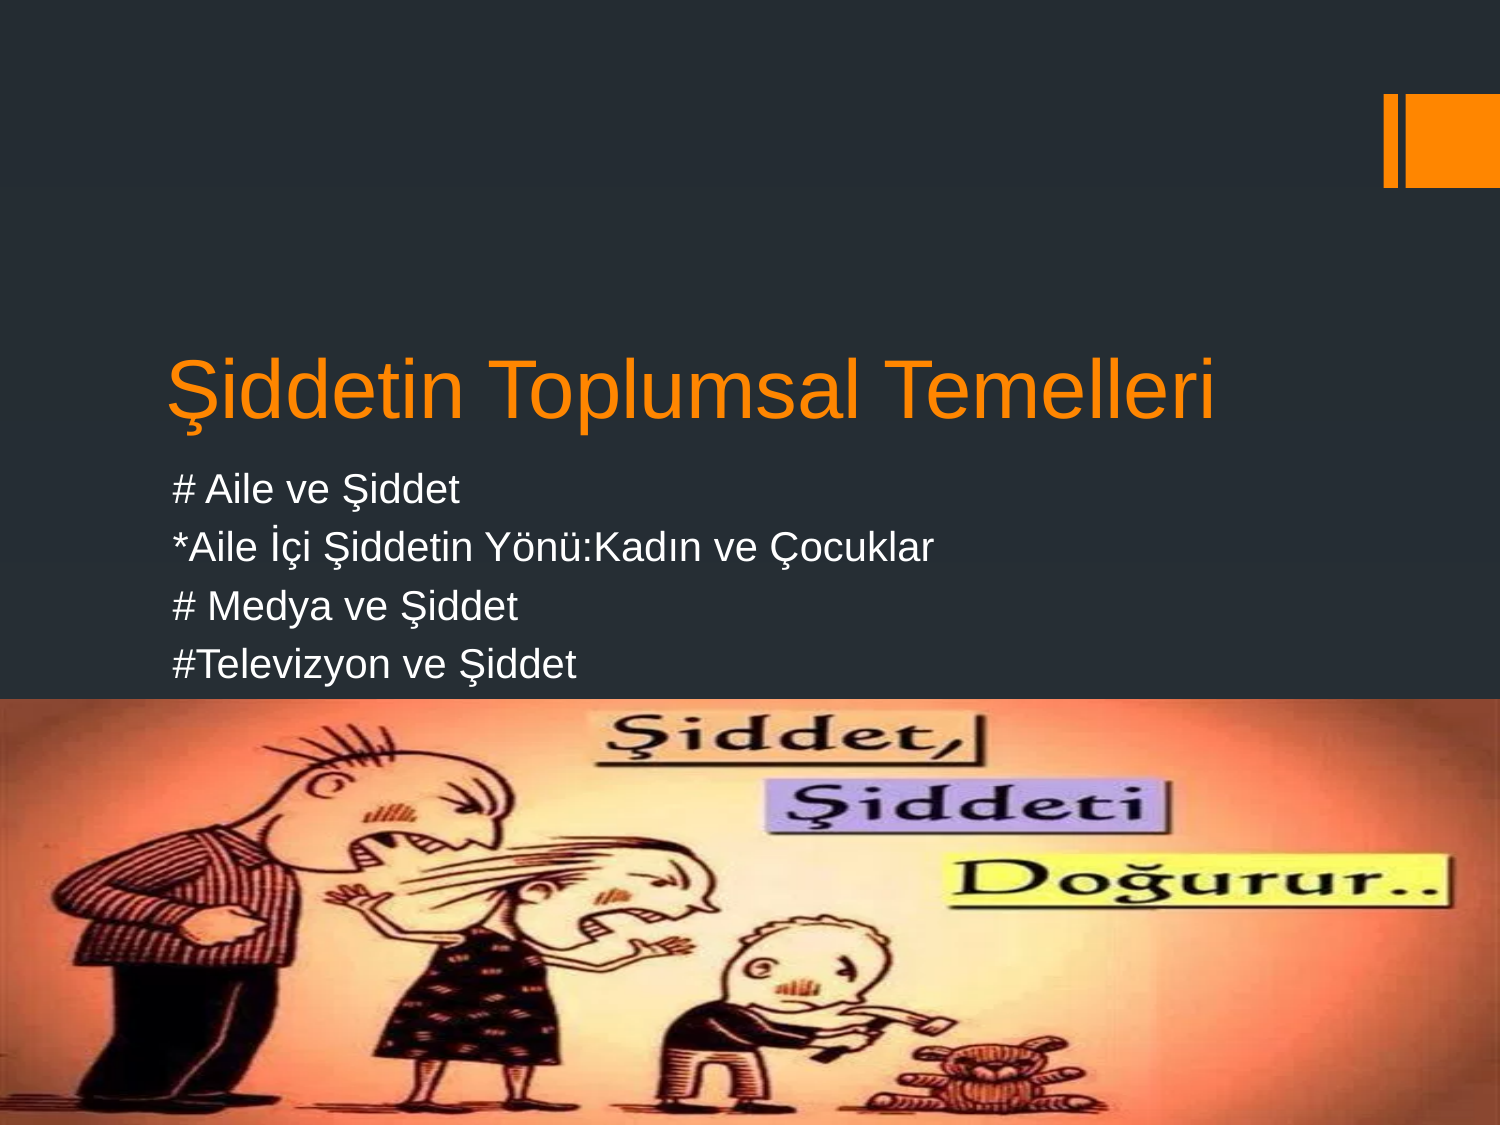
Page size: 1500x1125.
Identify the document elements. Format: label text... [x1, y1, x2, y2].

list # Aile ve Şiddet *Aile İçi Şiddetin Yönü:Kadın ve Çocuklar # Medya ve Şiddet #Televizyon ve Şiddet [150, 454, 1350, 699]
title Şiddetin Toplumsal Temelleri [150, 253, 1350, 443]
picture [0, 699, 1500, 1125]
